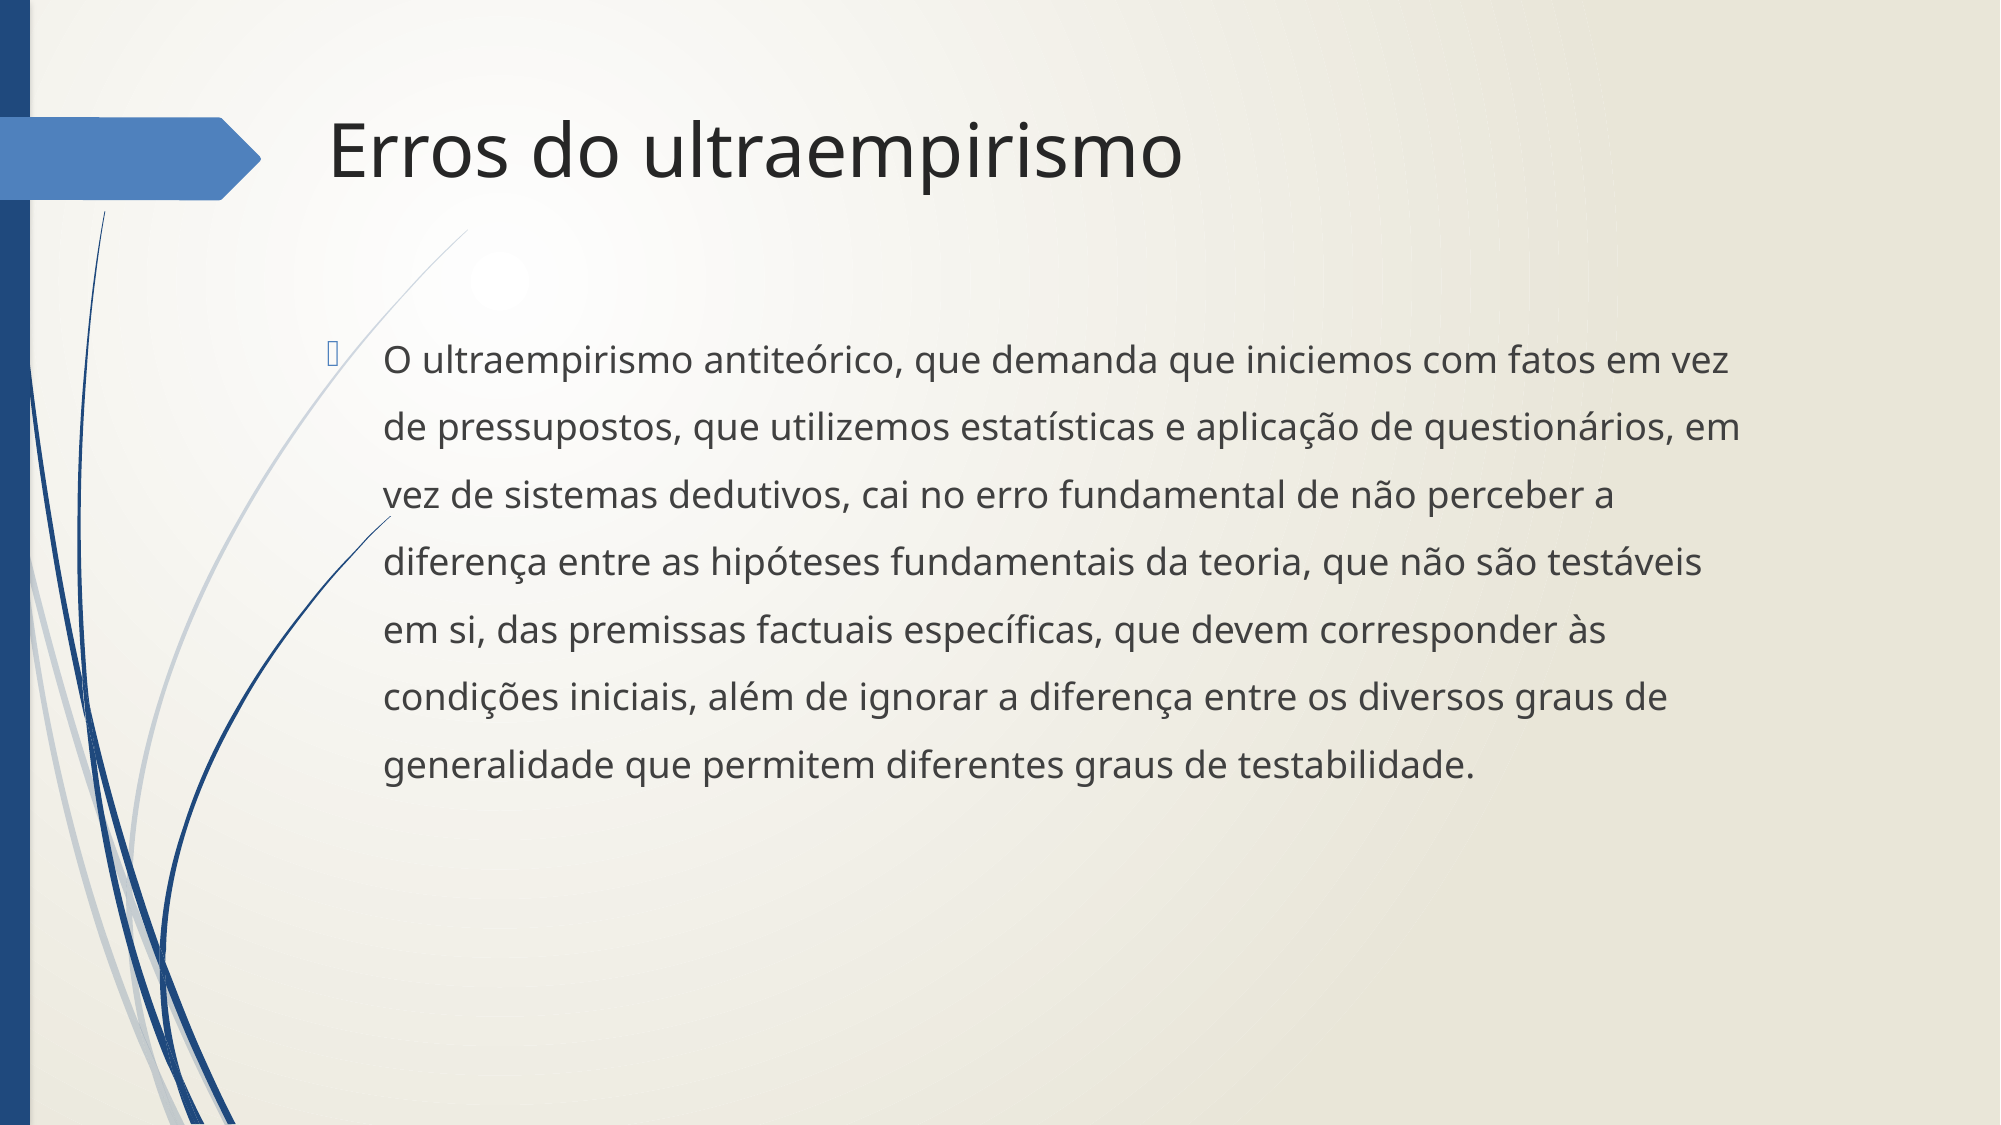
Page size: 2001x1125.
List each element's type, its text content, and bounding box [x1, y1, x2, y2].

title Erros do ultraempirismo [312, 95, 1775, 305]
list O ultraempirismo antiteórico, que demanda que iniciemos com fatos em vez de pressupostos, que utilizemos estatísticas e aplicação de questionários, em vez de sistemas dedutivos, cai no erro fundamental de não perceber a diferença entre as hipóteses fundamentais da teoria, que não são testáveis em si, das premissas factuais específicas, que devem corresponder às condições iniciais, além de ignorar a diferença entre os diversos graus de generalidade que permitem diferentes graus de testabilidade. [311, 305, 1775, 926]
